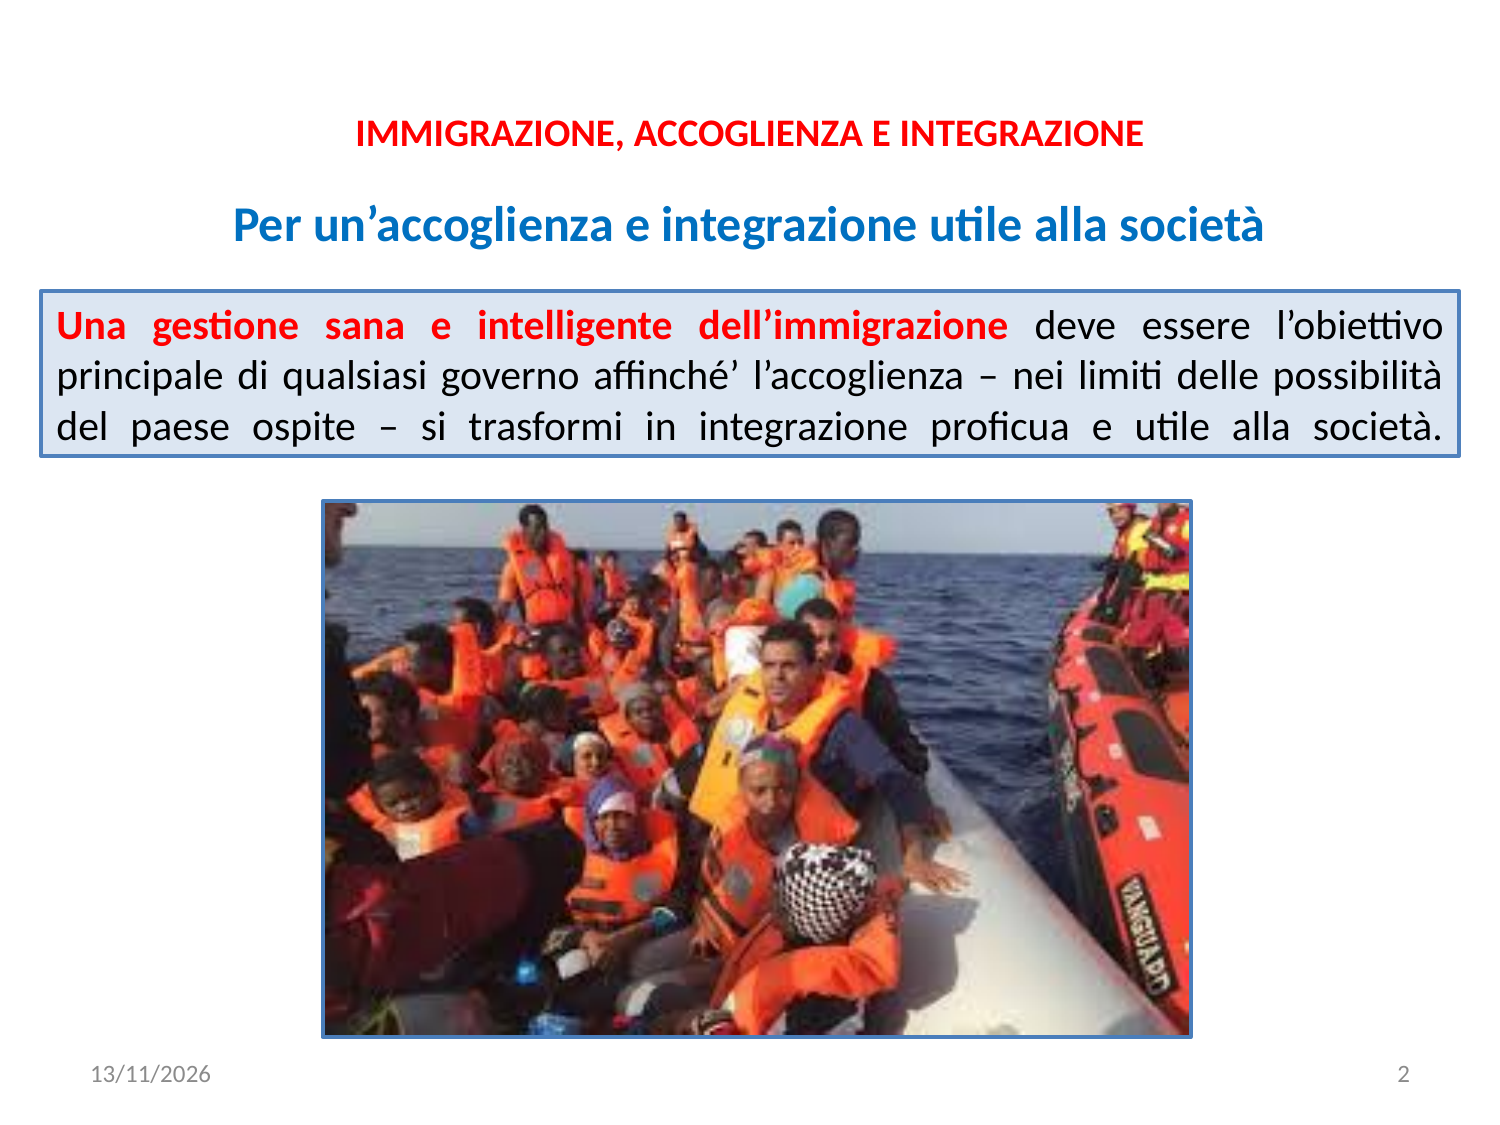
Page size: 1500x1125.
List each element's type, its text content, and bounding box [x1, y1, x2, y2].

title IMMIGRAZIONE, ACCOGLIENZA E INTEGRAZIONE [41, 42, 1459, 220]
picture [324, 503, 1189, 1036]
subtitle Una gestione sana e intelligente dell’immigrazione deve essere l’obiettivo principale di qualsiasi governo affinché’ l’accoglienza – nei limiti delle possibilità del paese ospite – si trasformi in integrazione proficua e utile alla società. [41, 290, 1459, 457]
slide_number 2 [1074, 1042, 1425, 1103]
text_box Per un’accoglienza e integrazione utile alla società [159, 184, 1341, 260]
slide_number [75, 1042, 425, 1103]
